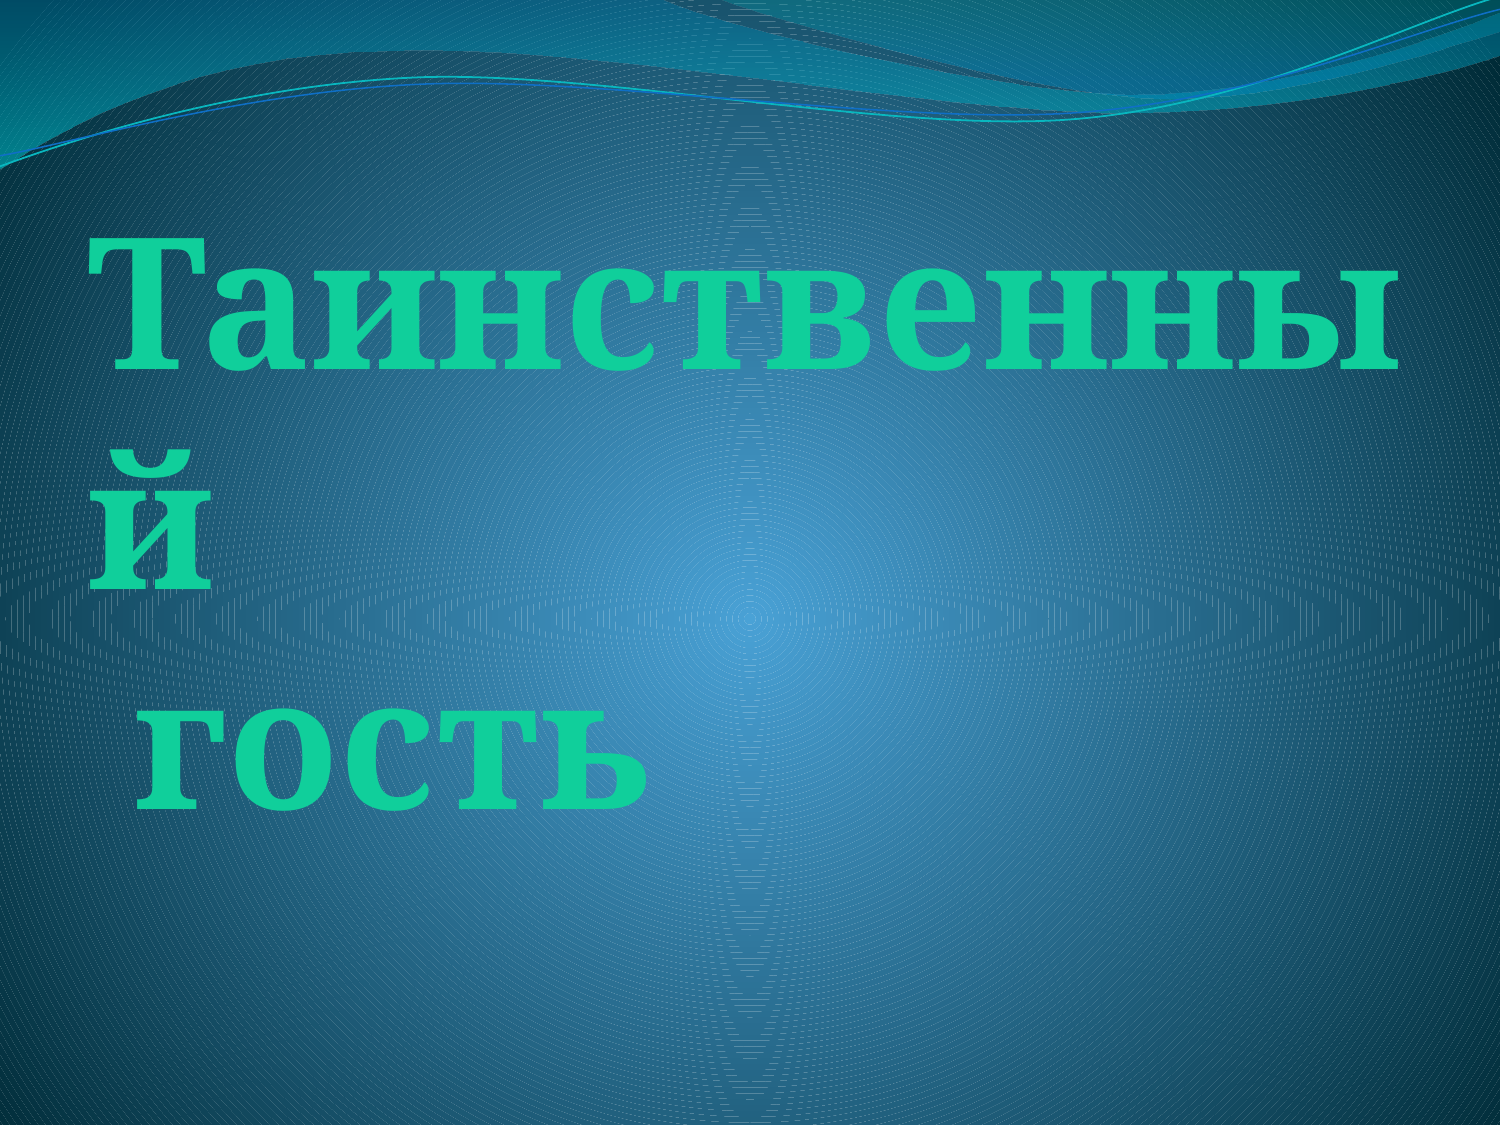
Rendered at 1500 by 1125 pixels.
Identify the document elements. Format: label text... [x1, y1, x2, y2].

title Таинственный гость [86, 19, 1483, 846]
